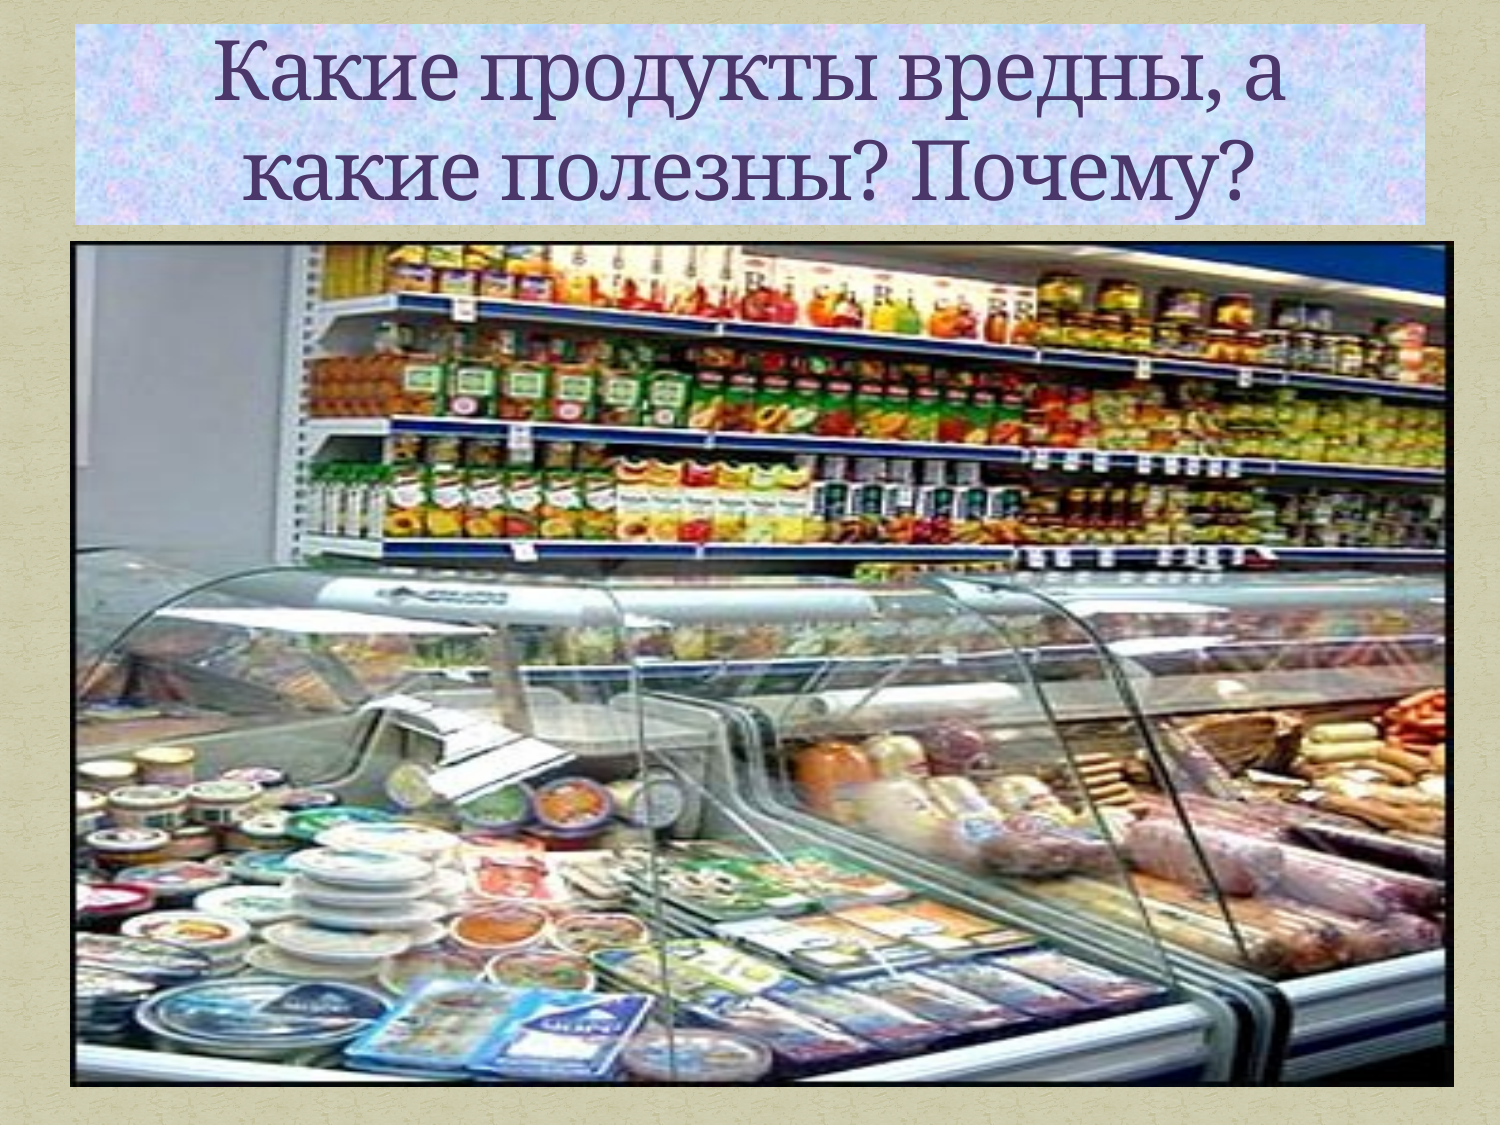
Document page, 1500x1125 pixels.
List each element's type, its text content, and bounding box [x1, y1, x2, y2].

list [74, 245, 1451, 1084]
title Какие продукты вредны, а какие полезны? Почему? [74, 24, 1425, 225]
